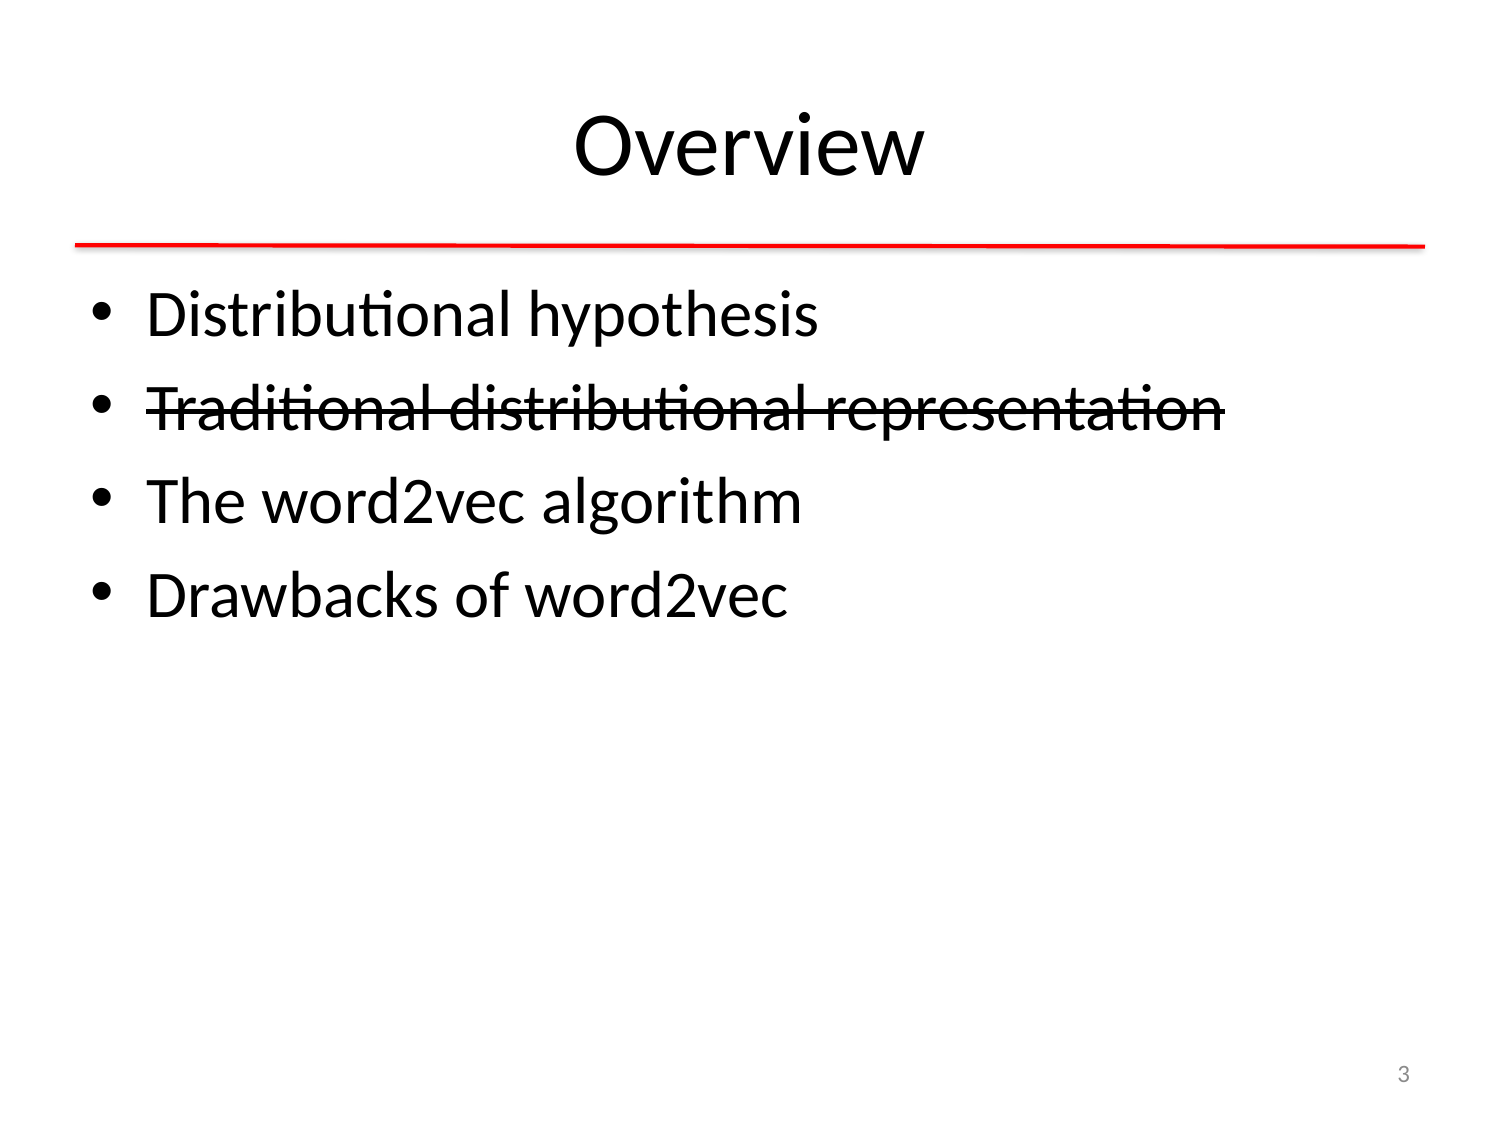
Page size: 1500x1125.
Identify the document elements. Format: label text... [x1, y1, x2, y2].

slide_number 3 [1074, 1042, 1425, 1103]
title Overview [75, 45, 1425, 233]
list Distributional hypothesis Traditional distributional representation The word2vec algorithm Drawbacks of word2vec [75, 262, 1425, 1005]
